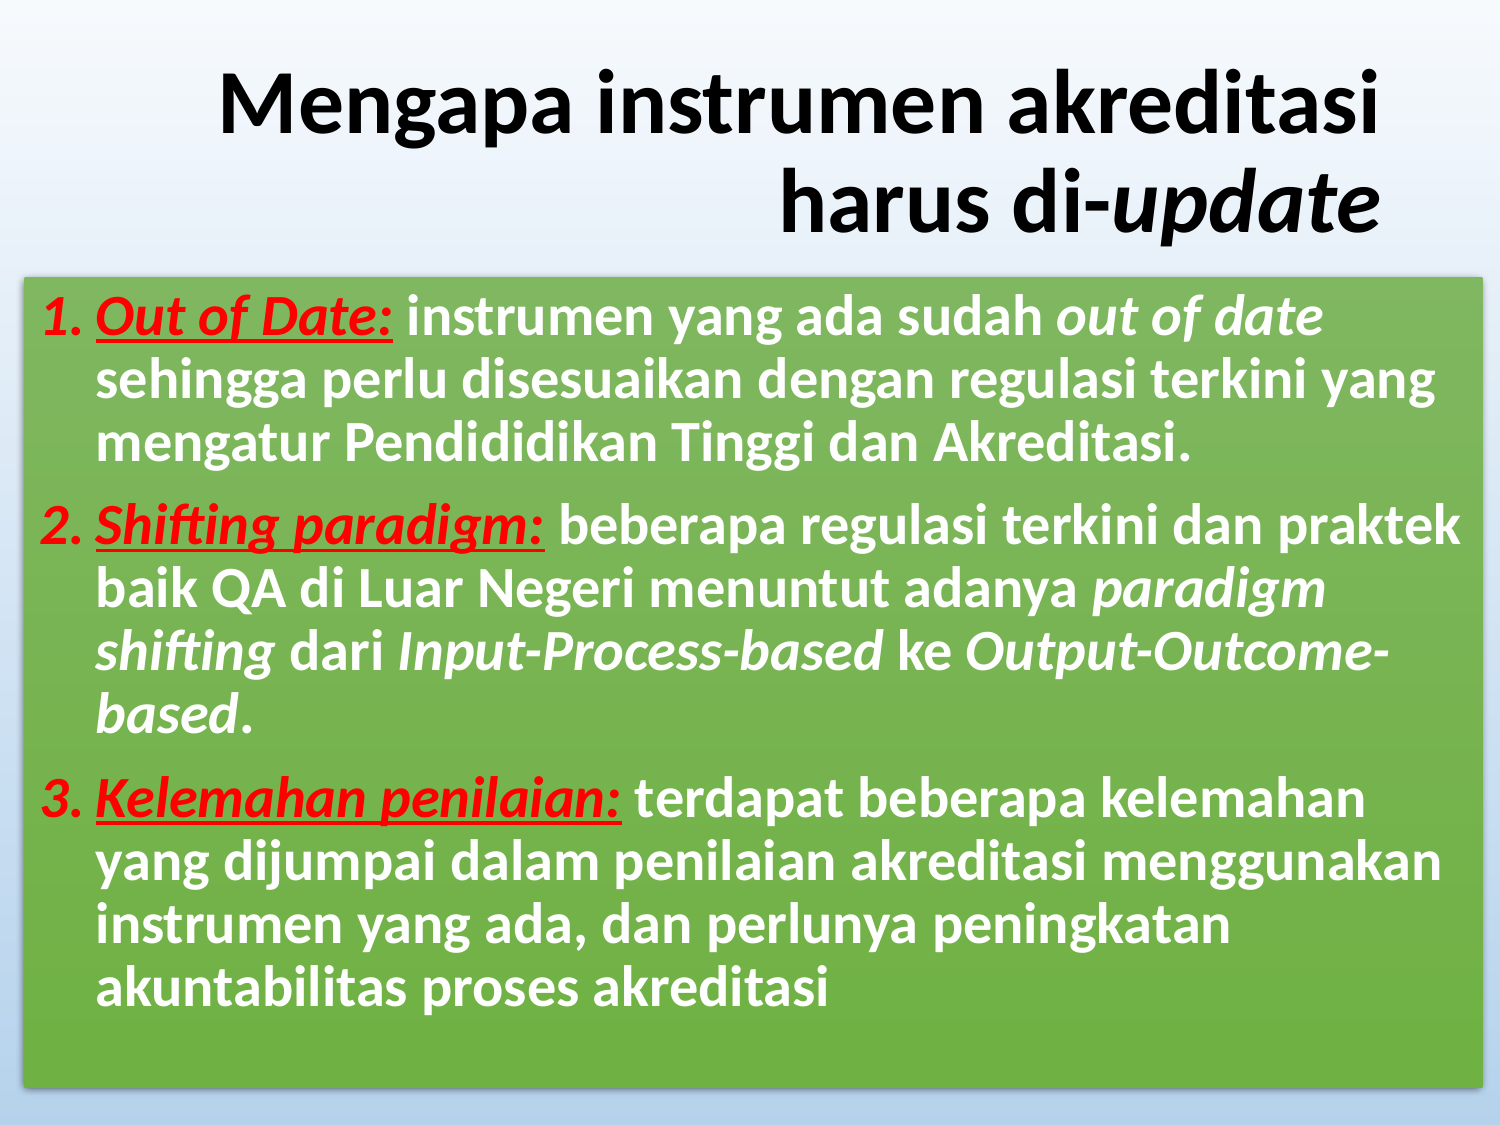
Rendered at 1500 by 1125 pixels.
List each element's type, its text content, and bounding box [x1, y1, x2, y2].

title Mengapa instrumen akreditasi harus di-update [103, 44, 1397, 262]
list Out of Date: instrumen yang ada sudah out of date sehingga perlu disesuaikan dengan regulasi terkini yang mengatur Pendididikan Tinggi dan Akreditasi. Shifting paradigm: beberapa regulasi terkini dan praktek baik QA di Luar Negeri menuntut adanya paradigm shifting dari Input-Process-based ke Output-Outcome-based. Kelemahan penilaian: terdapat beberapa kelemahan yang dijumpai dalam penilaian akreditasi menggunakan instrumen yang ada, dan perlunya peningkatan akuntabilitas proses akreditasi [24, 277, 1483, 1088]
